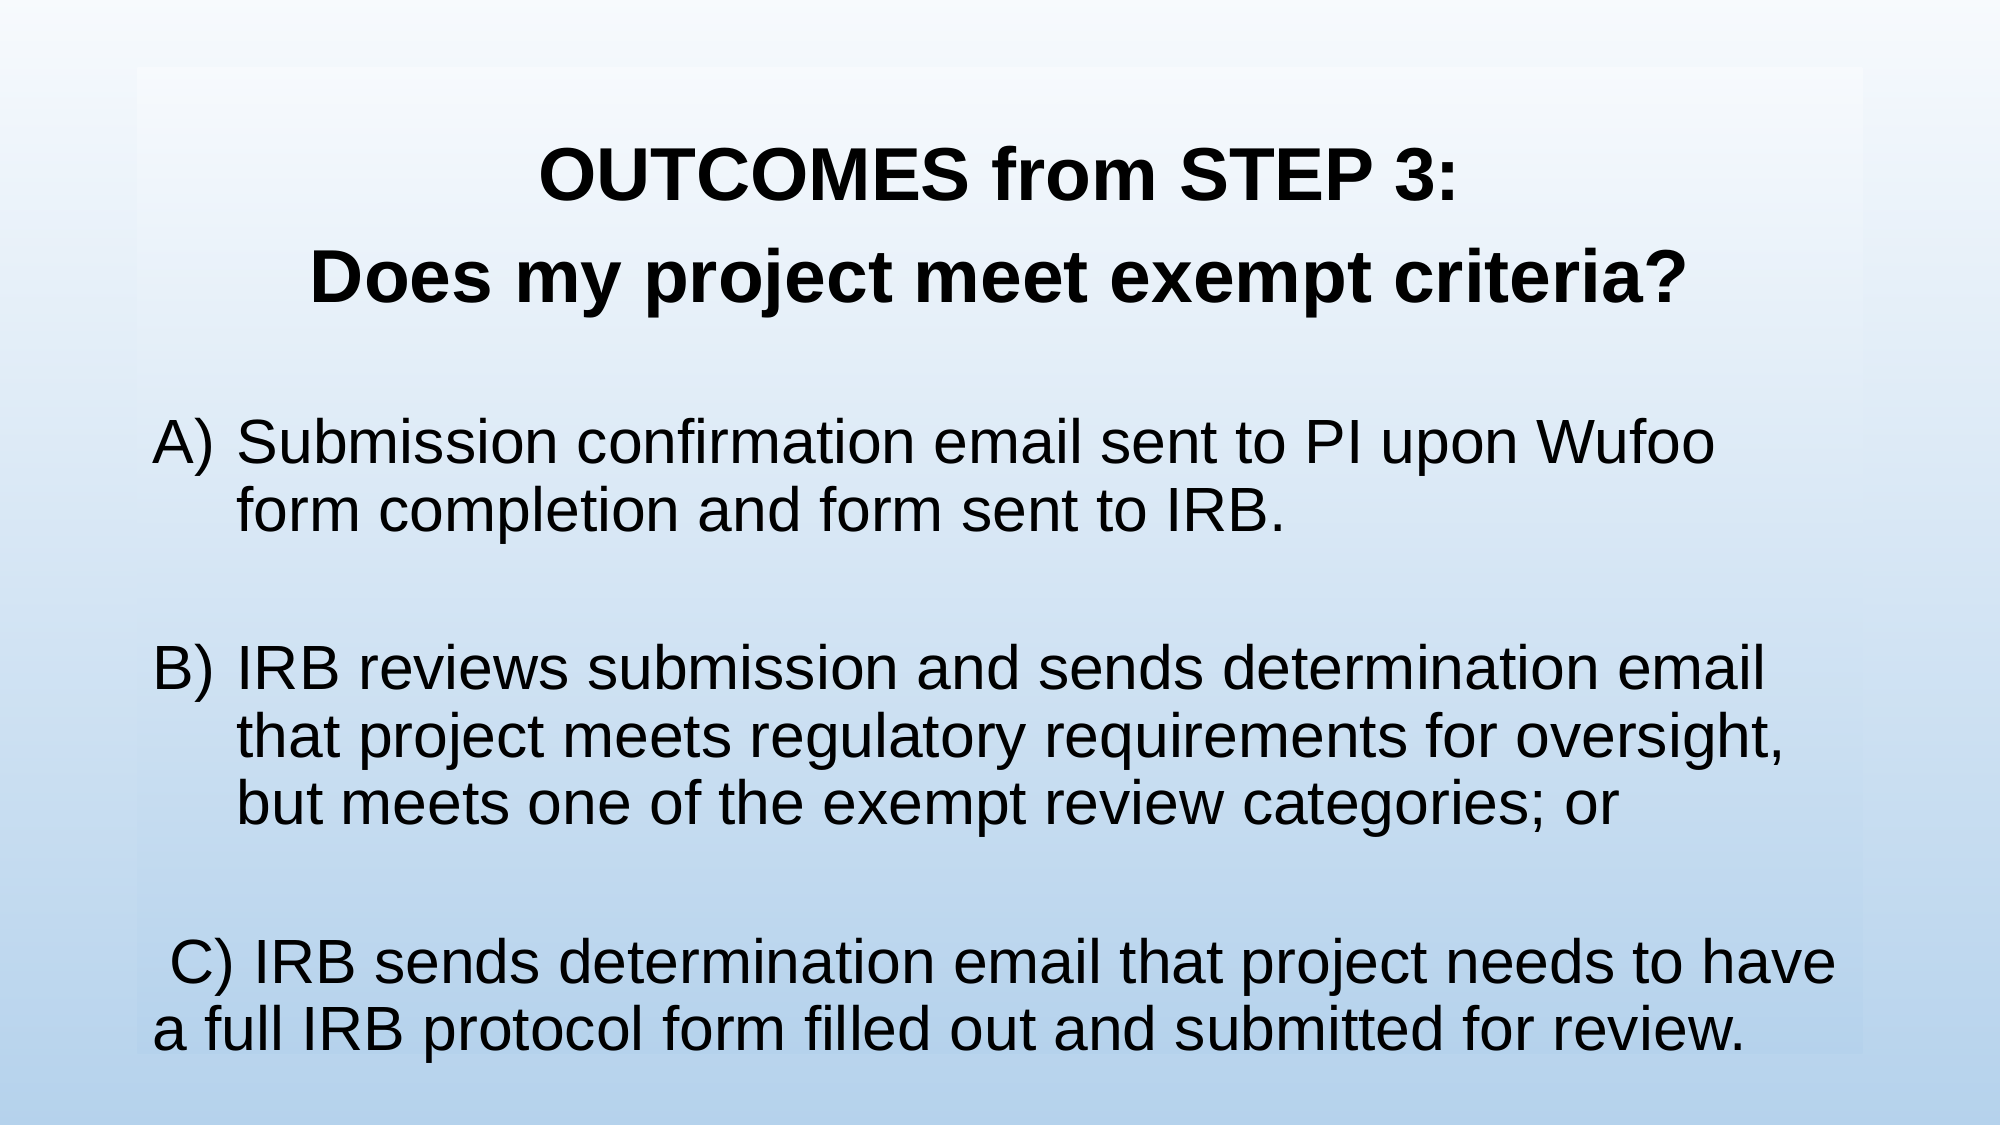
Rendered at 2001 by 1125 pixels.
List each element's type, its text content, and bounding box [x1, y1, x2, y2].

list OUTCOMES from STEP 3: Does my project meet exempt criteria? Submission confirmation email sent to PI upon Wufoo form completion and form sent to IRB. IRB reviews submission and sends determination email that project meets regulatory requirements for oversight, but meets one of the exempt review categories; or C) IRB sends determination email that project needs to have a full IRB protocol form filled out and submitted for review. [137, 67, 1863, 1054]
